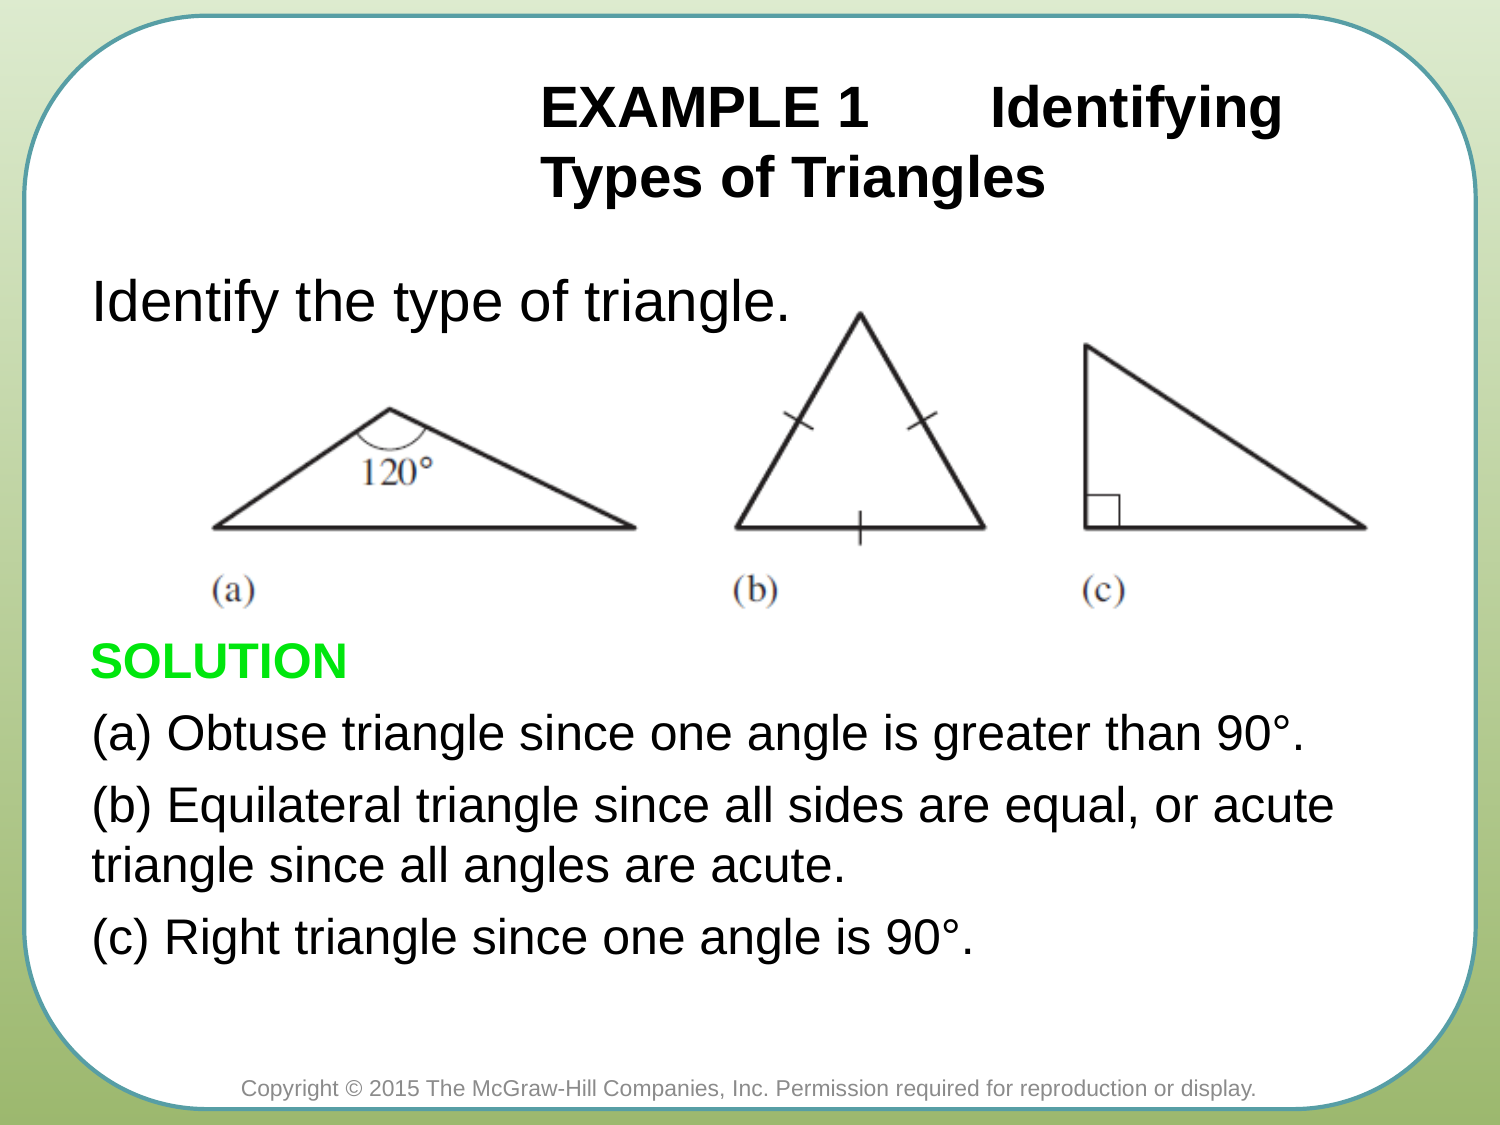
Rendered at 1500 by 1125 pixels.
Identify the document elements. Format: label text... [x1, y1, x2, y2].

title EXAMPLE 1 Identifying Types of Triangles [74, 44, 1426, 233]
text_box SOLUTION [74, 621, 633, 690]
text_box (a) Obtuse triangle since one angle is greater than 90°. (b) Equilateral triangle since all sides are equal, or acute triangle since all angles are acute. (c) Right triangle since one angle is 90°. [76, 692, 1424, 976]
picture [194, 302, 1382, 611]
list Identify the type of triangle. [76, 255, 1424, 351]
